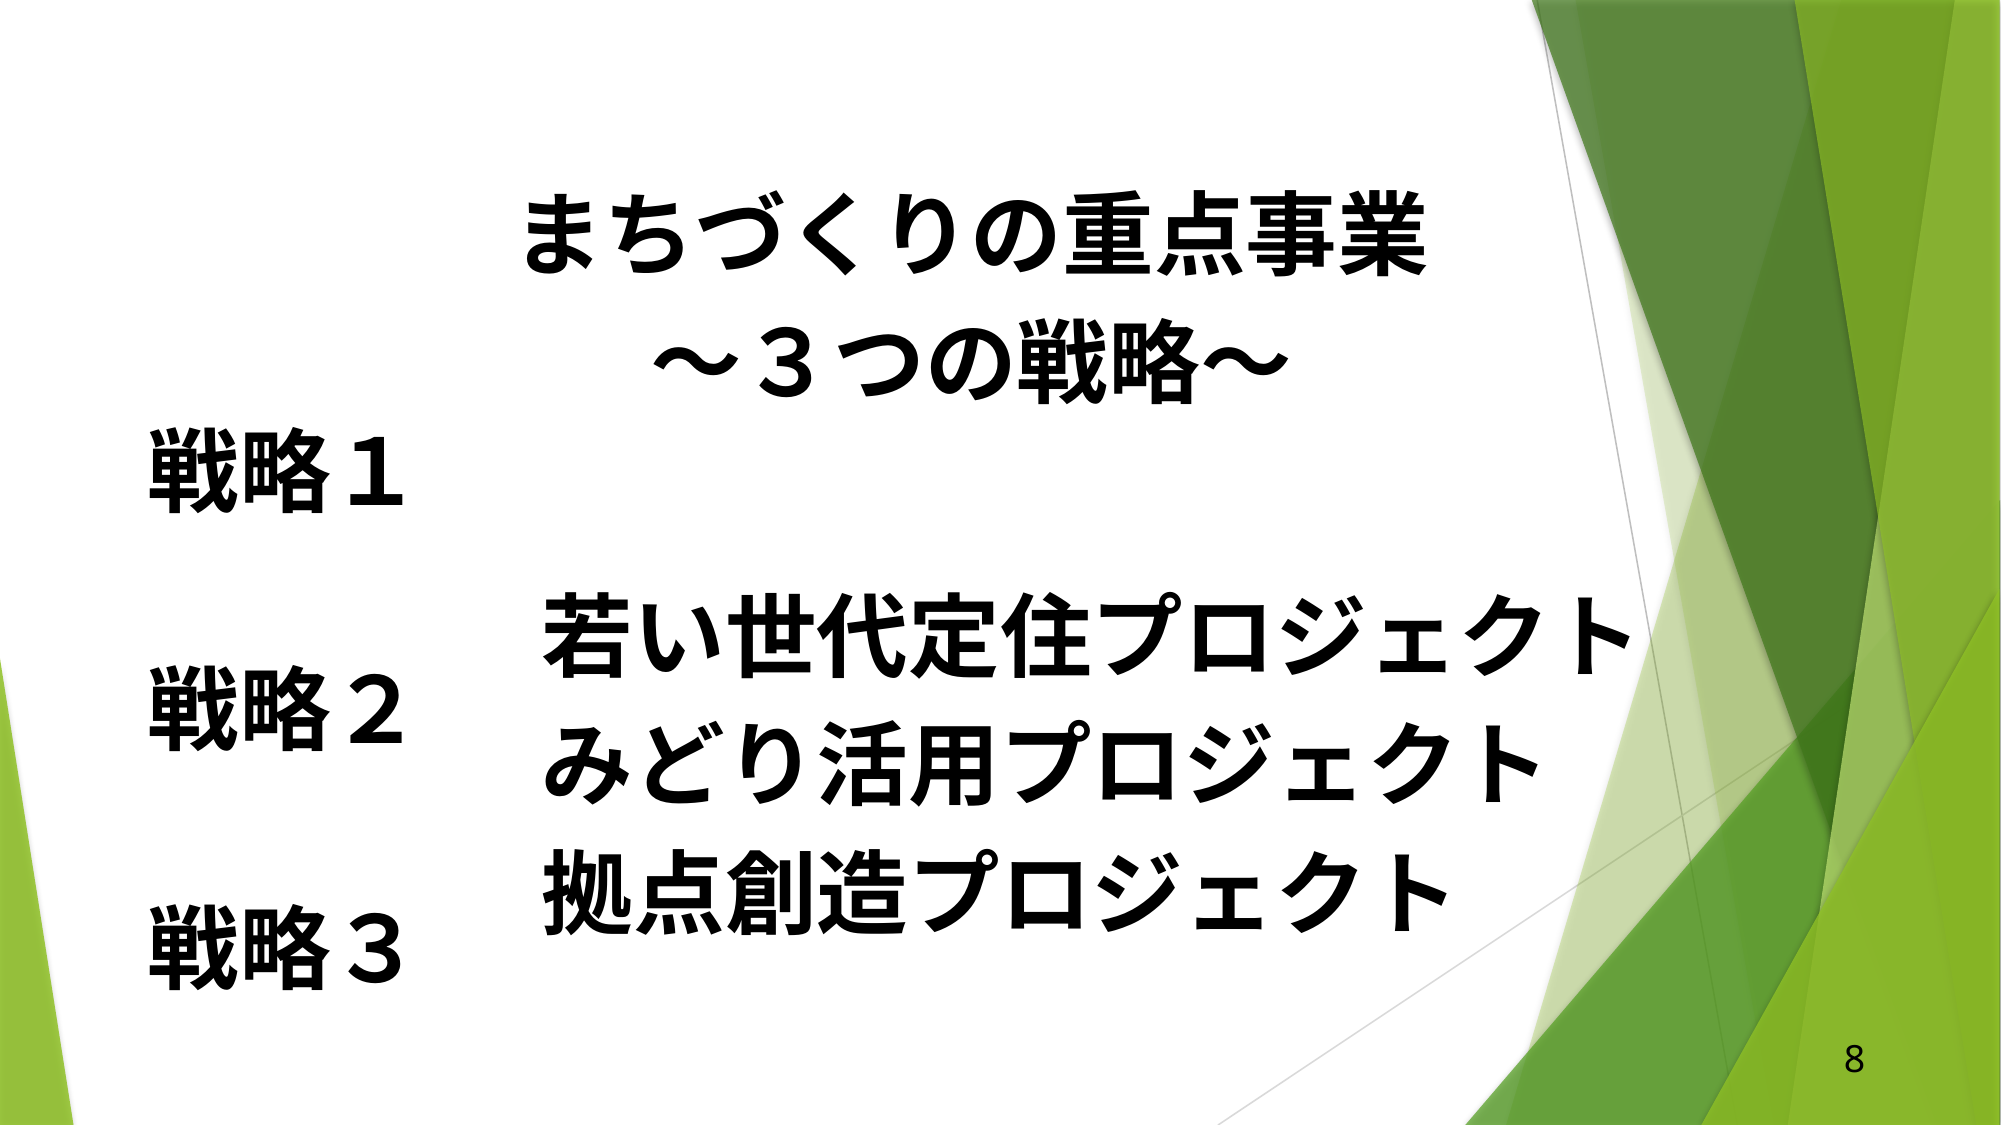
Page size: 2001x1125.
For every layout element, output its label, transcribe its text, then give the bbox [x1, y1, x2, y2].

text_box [132, 440, 1810, 1085]
text_box まちづくりの重点事業 ～３つの戦略～ [132, 149, 1810, 439]
